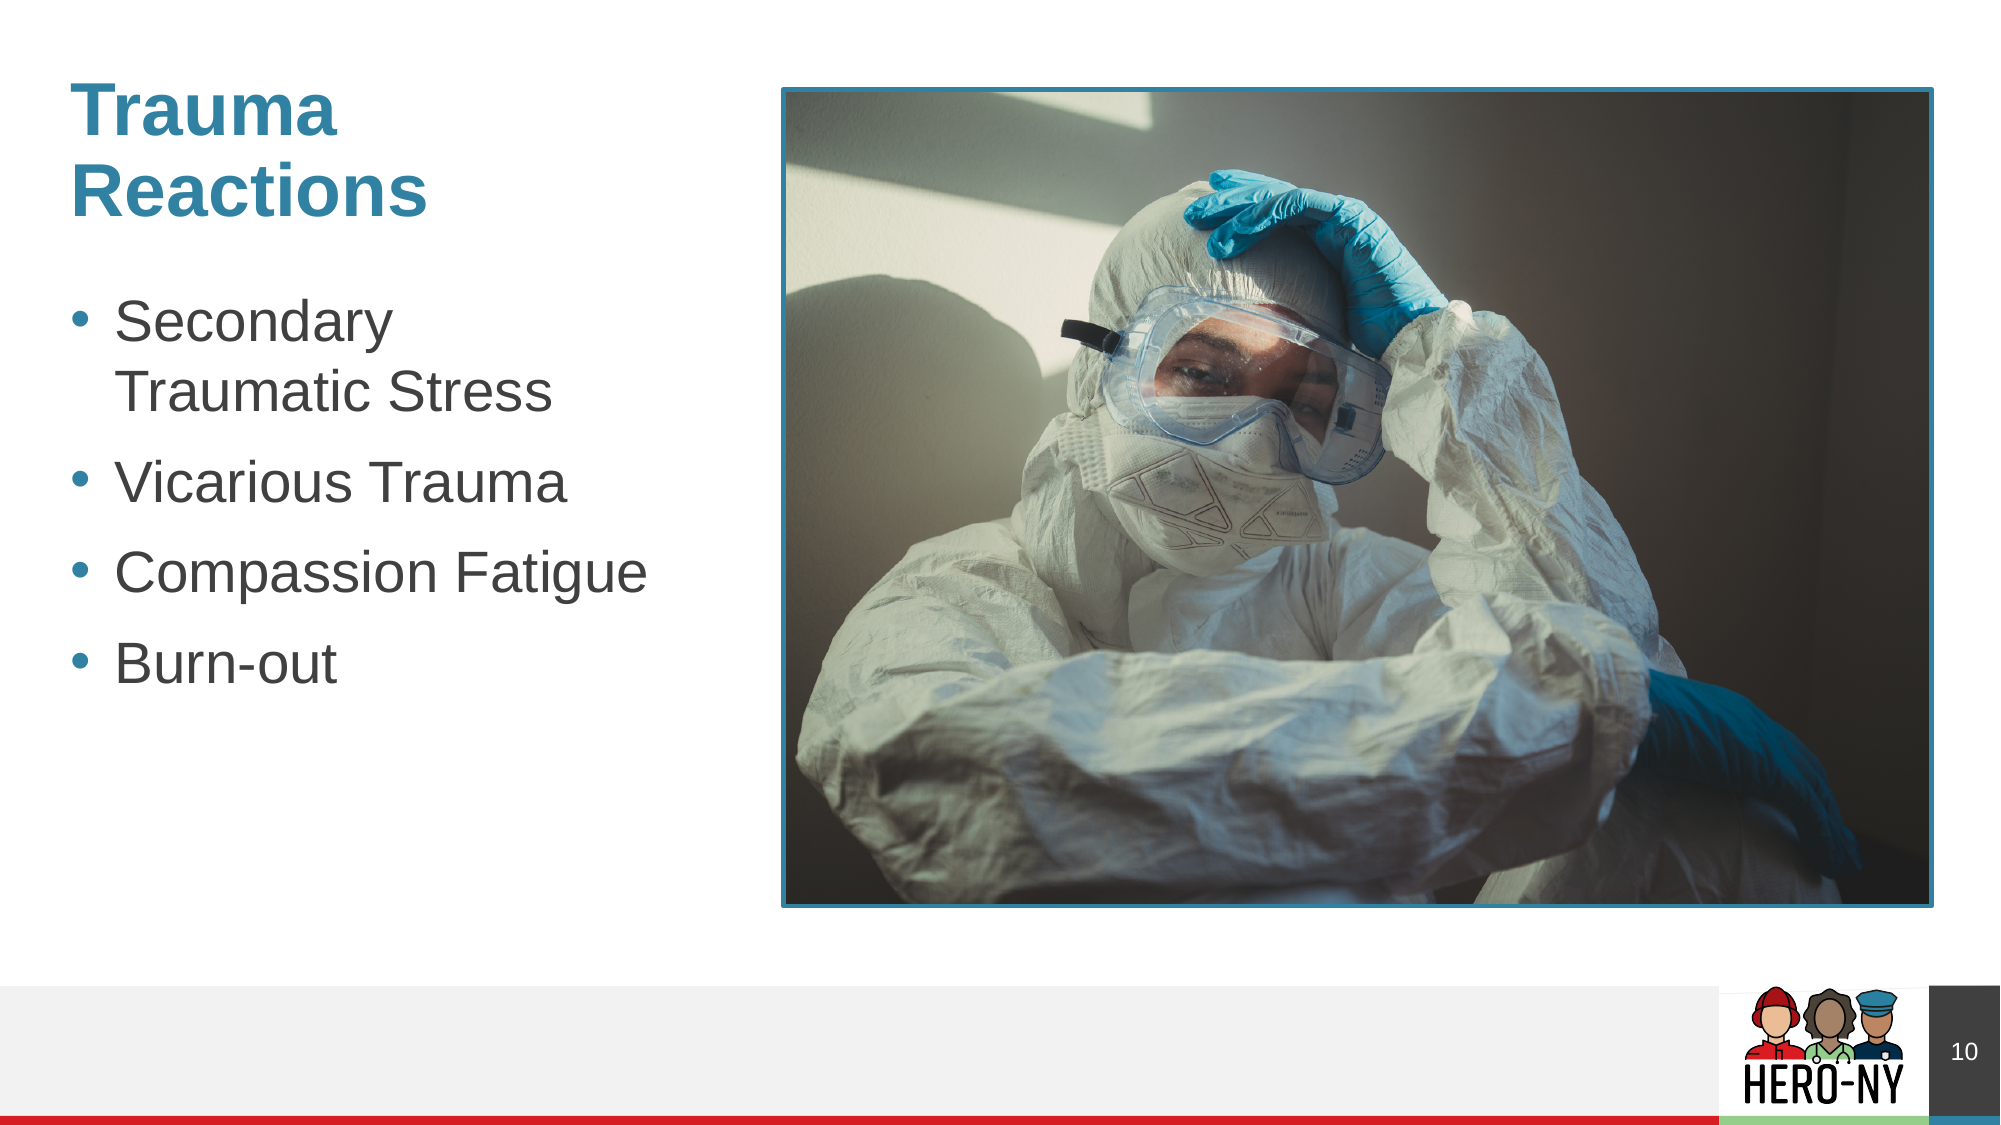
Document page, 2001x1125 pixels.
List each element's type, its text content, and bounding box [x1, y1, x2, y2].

title Trauma Reactions [70, 70, 716, 303]
slide_number 10 [1929, 985, 2000, 1116]
picture [1743, 985, 1905, 1105]
picture [785, 91, 1930, 904]
list Secondary Traumatic Stress Vicarious Trauma Compassion Fatigue Burn-out [70, 282, 667, 904]
